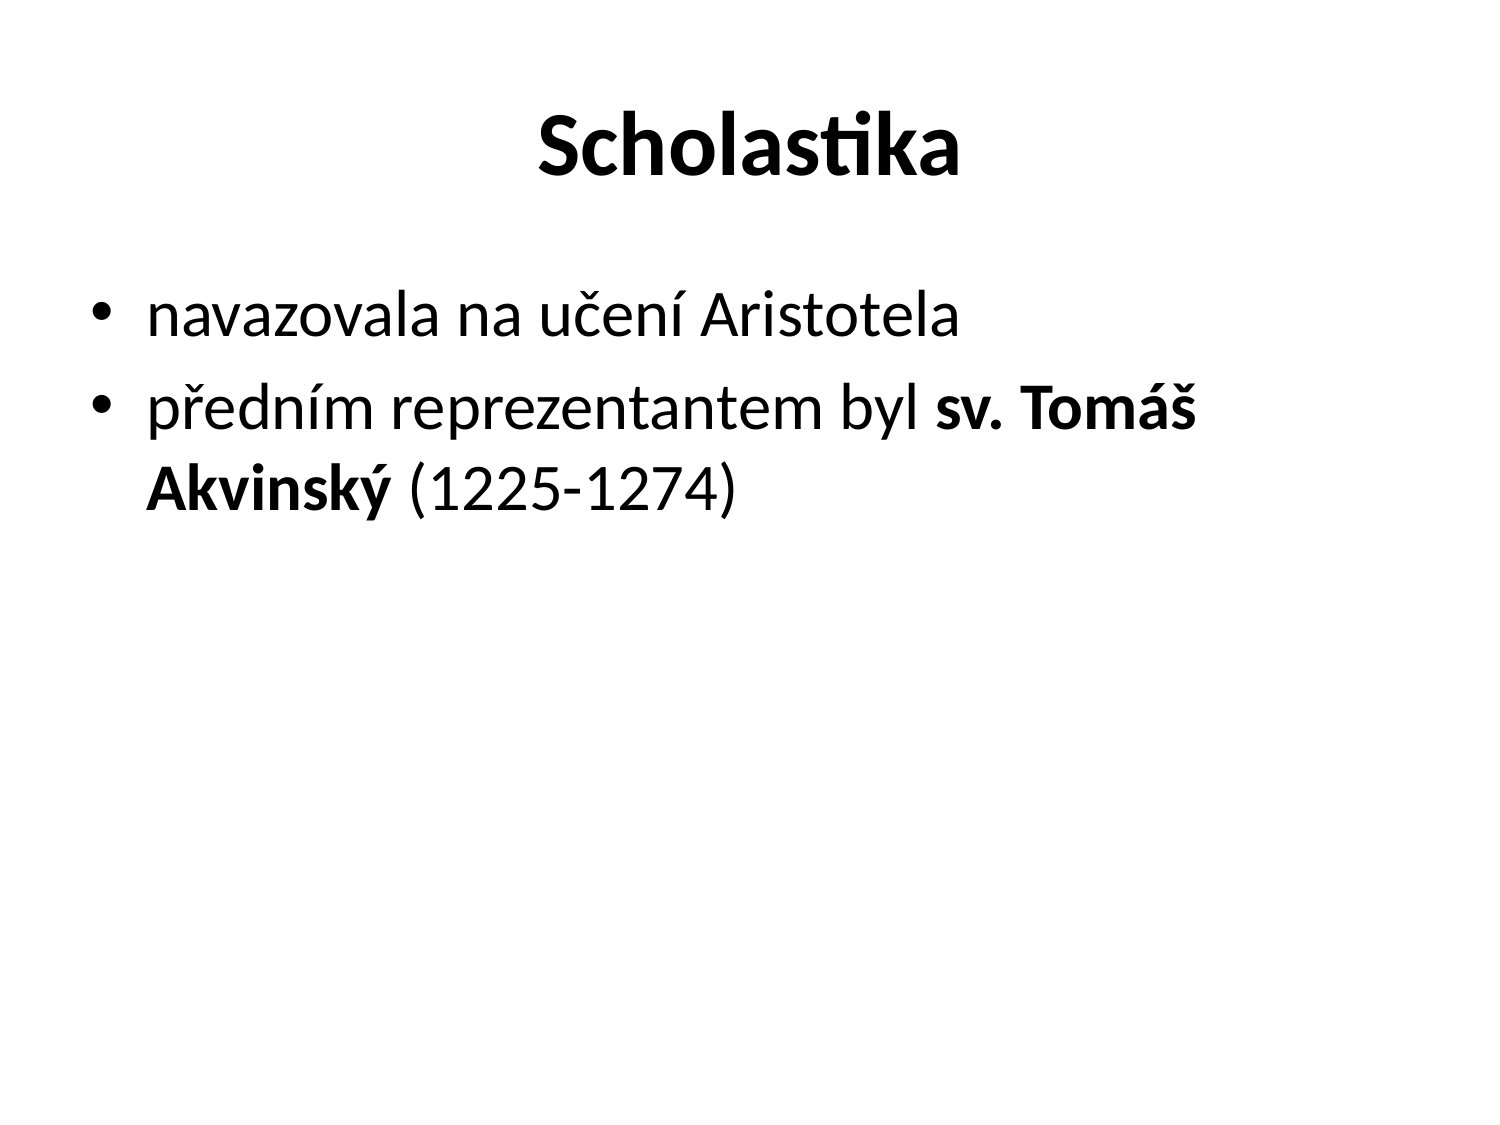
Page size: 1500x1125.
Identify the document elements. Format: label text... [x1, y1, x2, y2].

title Scholastika [75, 45, 1425, 233]
list navazovala na učení Aristotela předním reprezentantem byl sv. Tomáš Akvinský (1225-1274) [75, 262, 1425, 1005]
